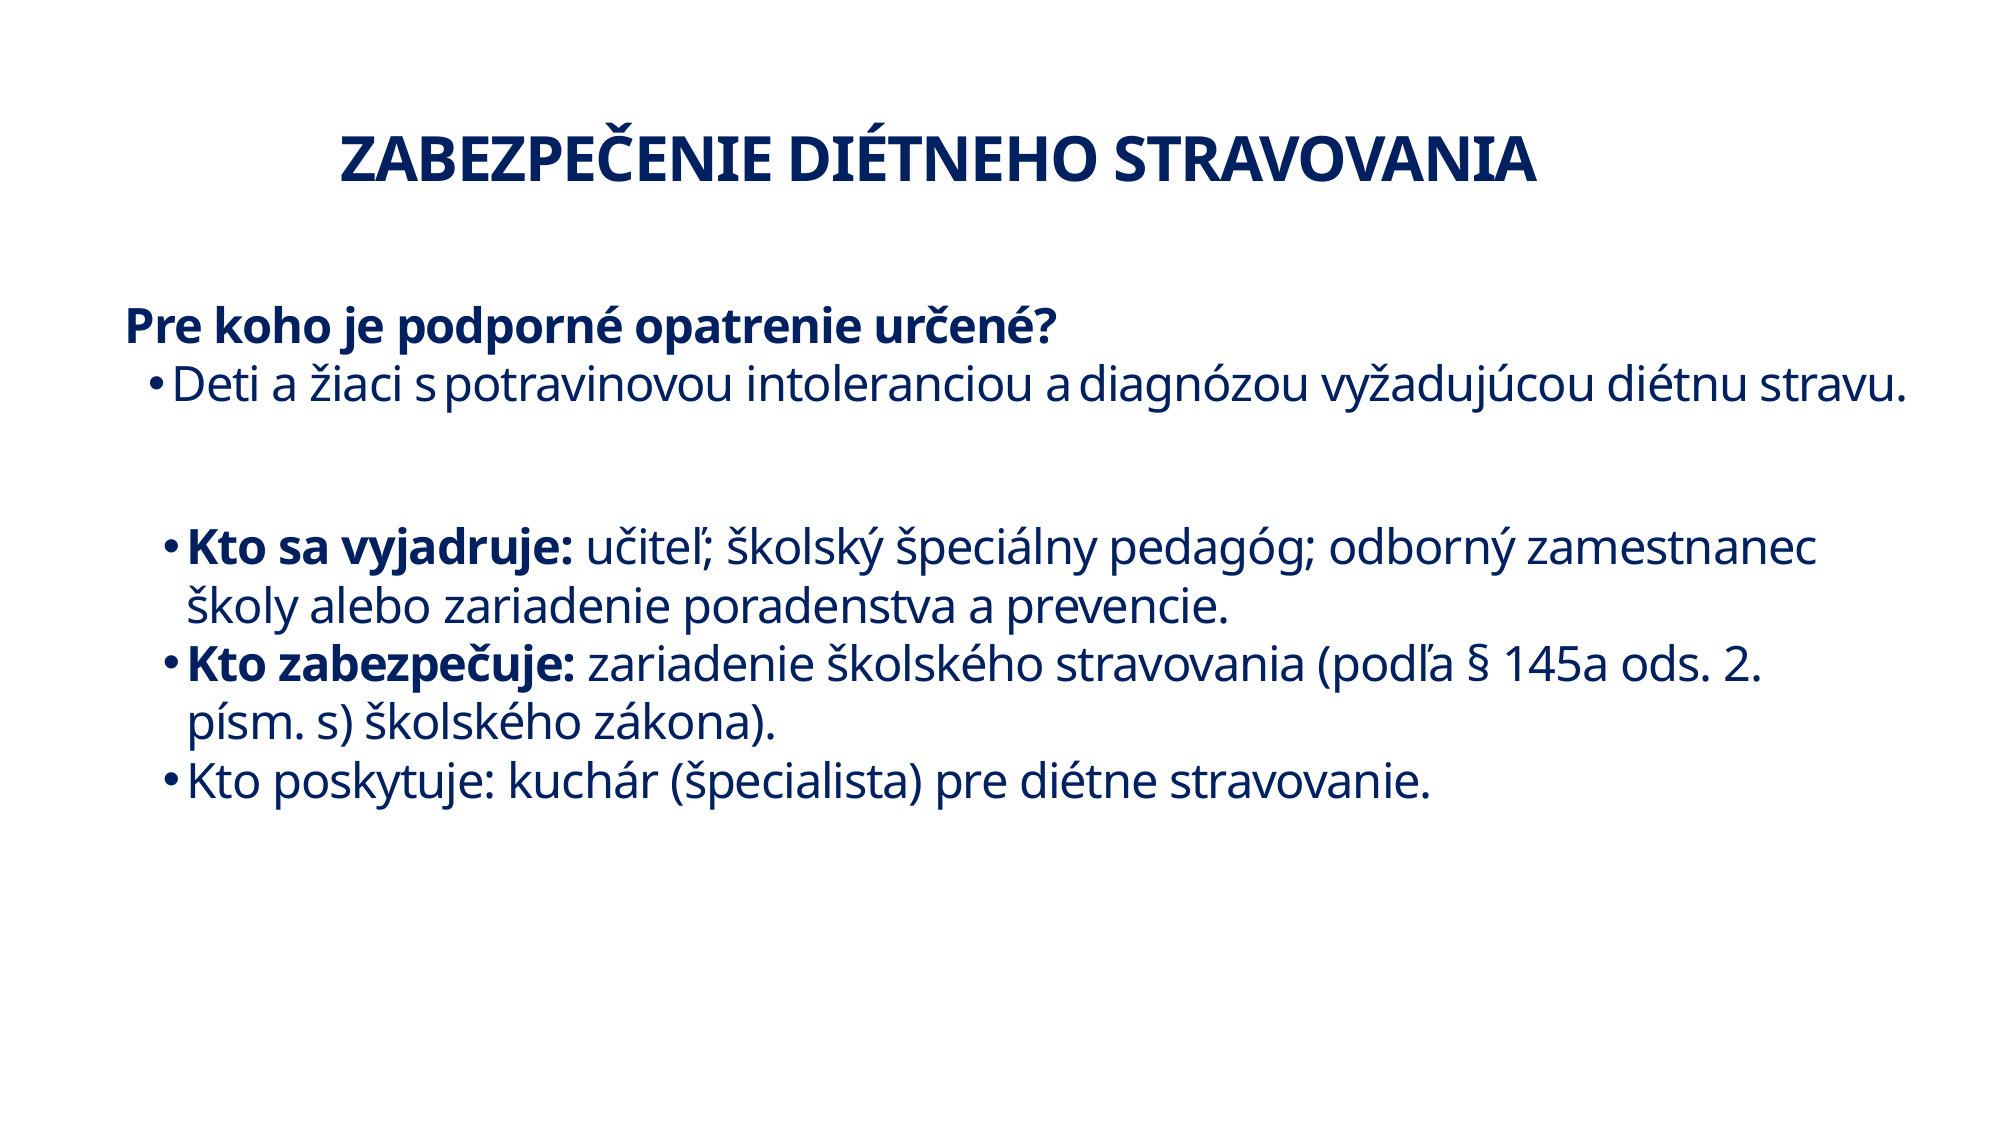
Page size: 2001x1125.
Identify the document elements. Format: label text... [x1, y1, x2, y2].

text_box Pre koho je podporné opatrenie určené? Deti a žiaci s potravinovou intoleranciou a diagnózou vyžadujúcou diétnu stravu. [124, 294, 1969, 412]
text_box ZABEZPEČENIE DIÉTNEHO STRAVOVANIA [84, 144, 1810, 195]
text_box Kto sa vyjadruje: učiteľ; školský špeciálny pedagóg; odborný zamestnanec školy alebo zariadenie poradenstva a prevencie. Kto zabezpečuje: zariadenie školského stravovania (podľa § 145a ods. 2. písm. s) školského zákona). Kto poskytuje: kuchár (špecialista) pre diétne stravovanie. [124, 508, 1845, 816]
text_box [443, 110, 1552, 166]
